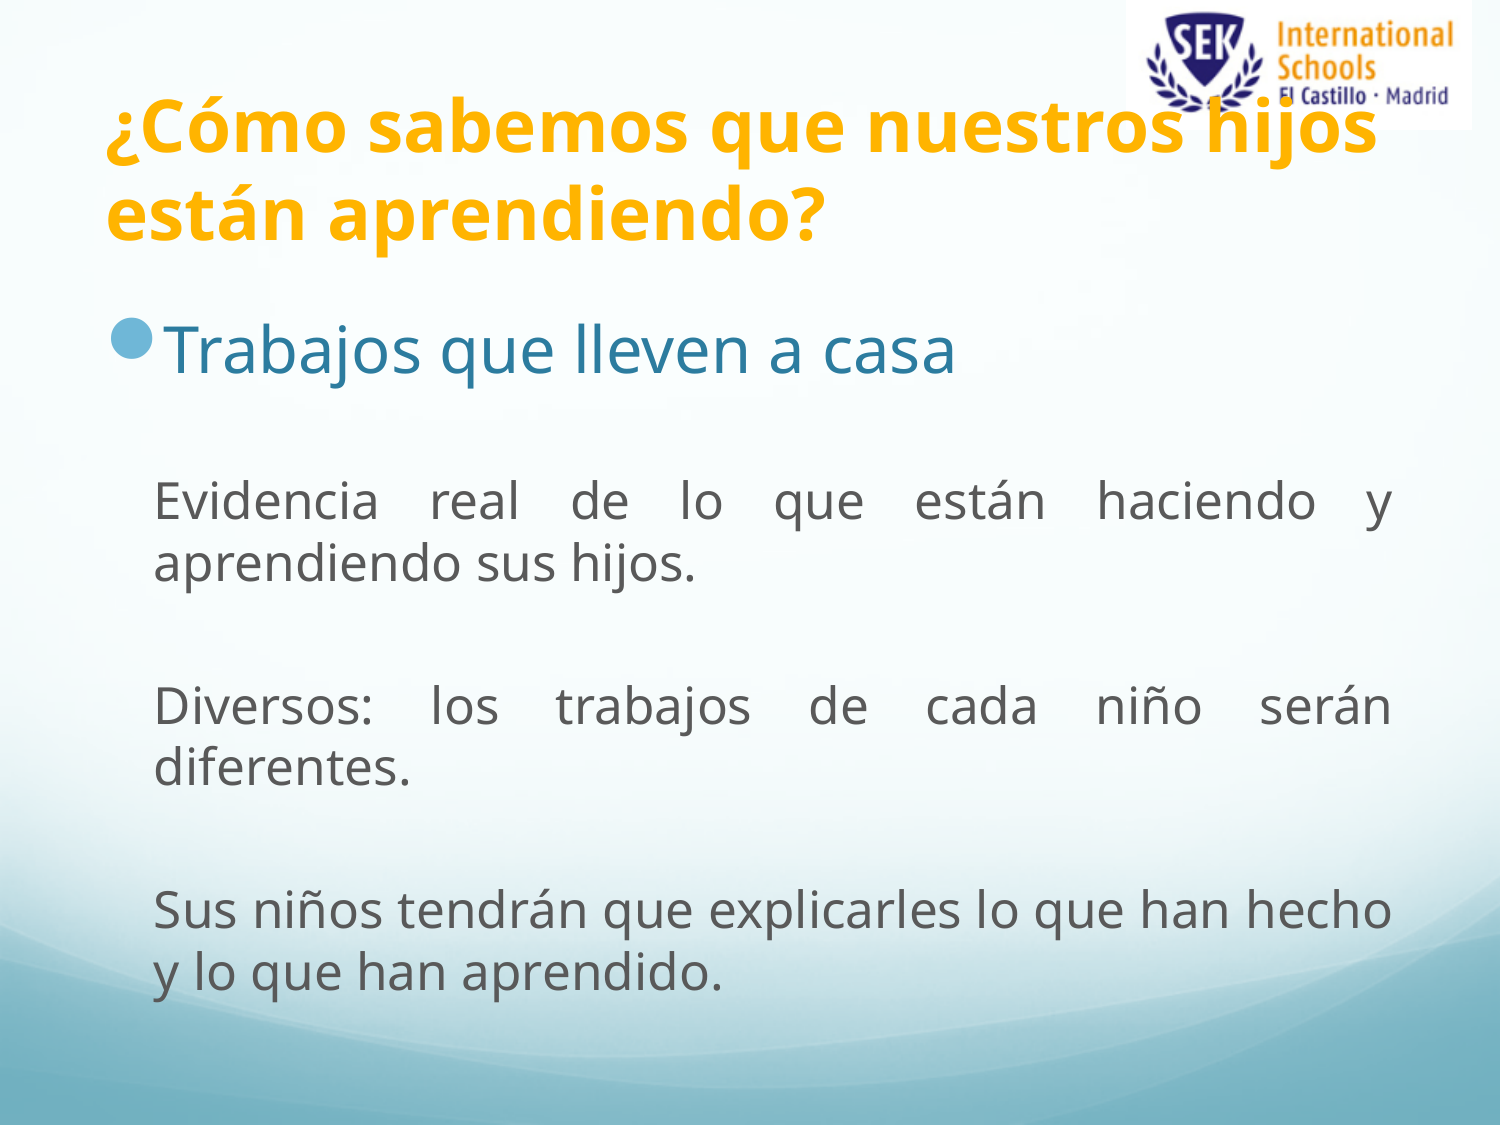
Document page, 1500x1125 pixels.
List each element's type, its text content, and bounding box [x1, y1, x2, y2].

picture [1125, 0, 1473, 130]
list Trabajos que lleven a casa Evidencia real de lo que están haciendo y aprendiendo sus hijos. Diversos: los trabajos de cada niño serán diferentes. Sus niños tendrán que explicarles lo que han hecho y lo que han aprendido. [90, 301, 1410, 1014]
title ¿Cómo sabemos que nuestros hijos están aprendiendo? [90, 43, 1410, 263]
